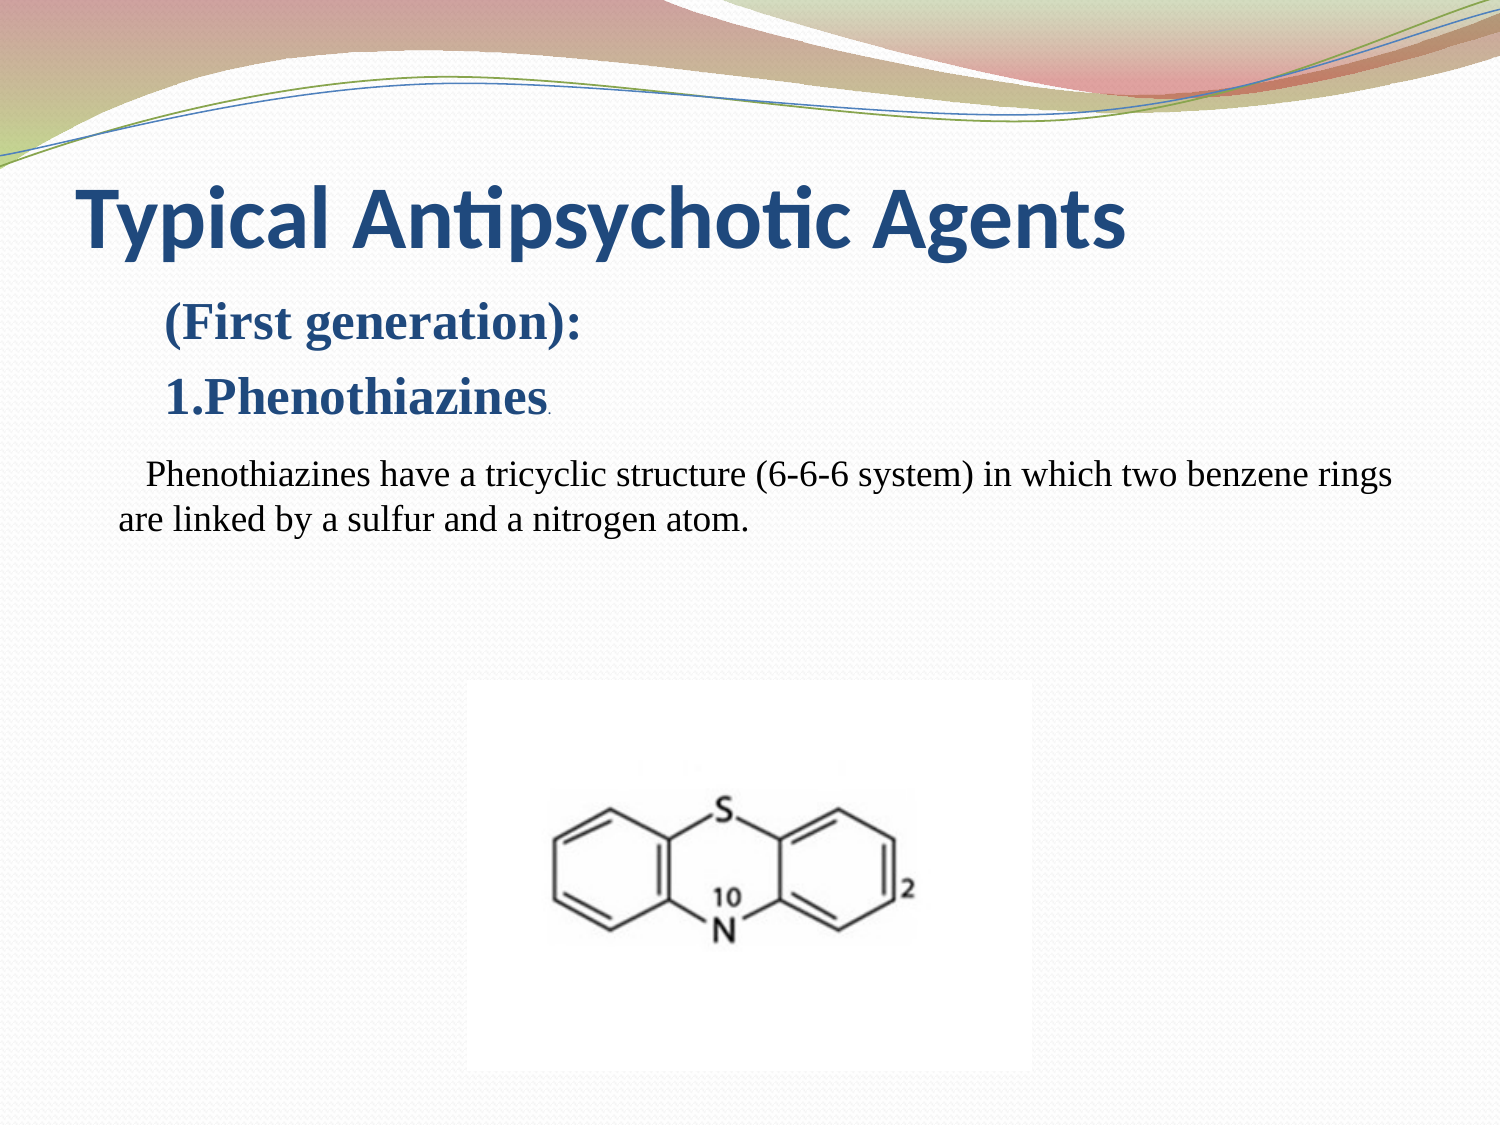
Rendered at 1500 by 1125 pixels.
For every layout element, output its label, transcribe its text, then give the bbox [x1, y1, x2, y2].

picture [467, 680, 1033, 1071]
list (First generation): 1.Phenothiazines. Phenothiazines have a tricyclic structure (6-6-6 system) in which two benzene rings are linked by a sulfur and a nitrogen atom. [75, 278, 1425, 705]
title Typical Antipsychotic Agents [75, 149, 1425, 278]
